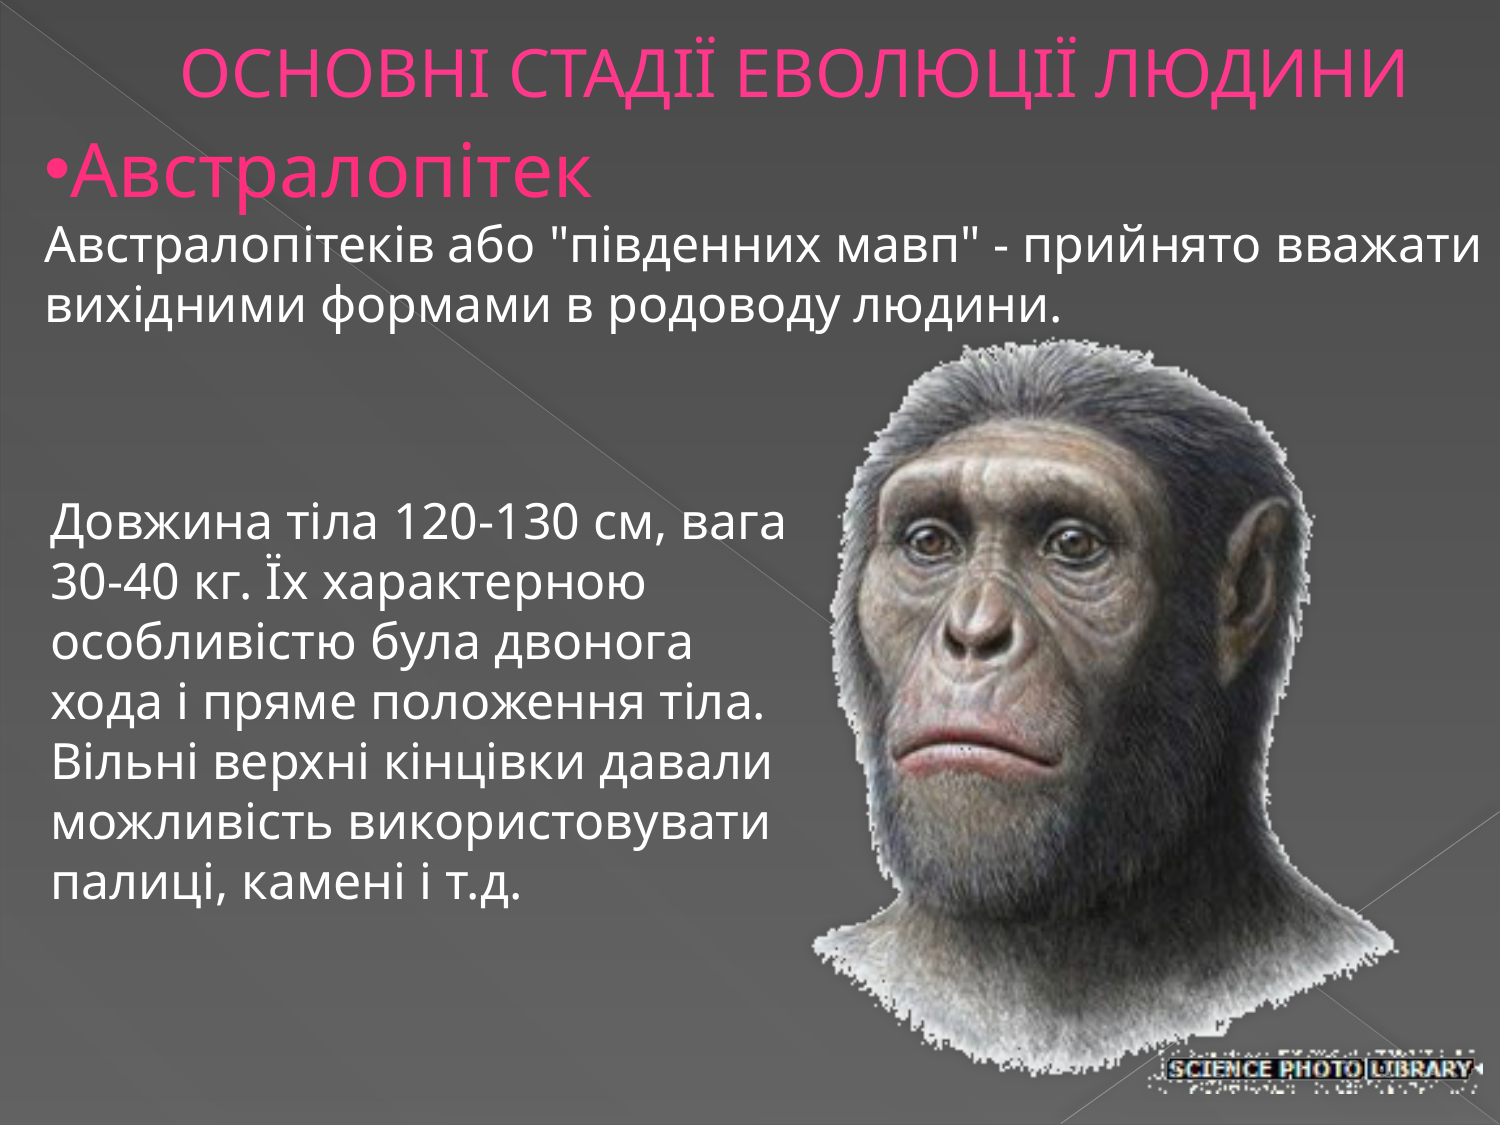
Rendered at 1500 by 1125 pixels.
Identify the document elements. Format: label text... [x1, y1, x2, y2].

text_box ОСНОВНІ СТАДІЇ ЕВОЛЮЦІЇ ЛЮДИНИ [164, 23, 1443, 115]
text_box Довжина тіла 120-130 см, вага 30-40 кг. Їх характерною особливістю була двонога хода і пряме положення тіла. Вільні верхні кінцівки давали можливість використовувати палиці, камені і т.д. [35, 481, 680, 917]
picture [690, 273, 1483, 1095]
text_box Австралопітек Австралопітеків або "південних мавп" - прийнято вважати вихідними формами в родоводу людини. [29, 115, 1500, 341]
